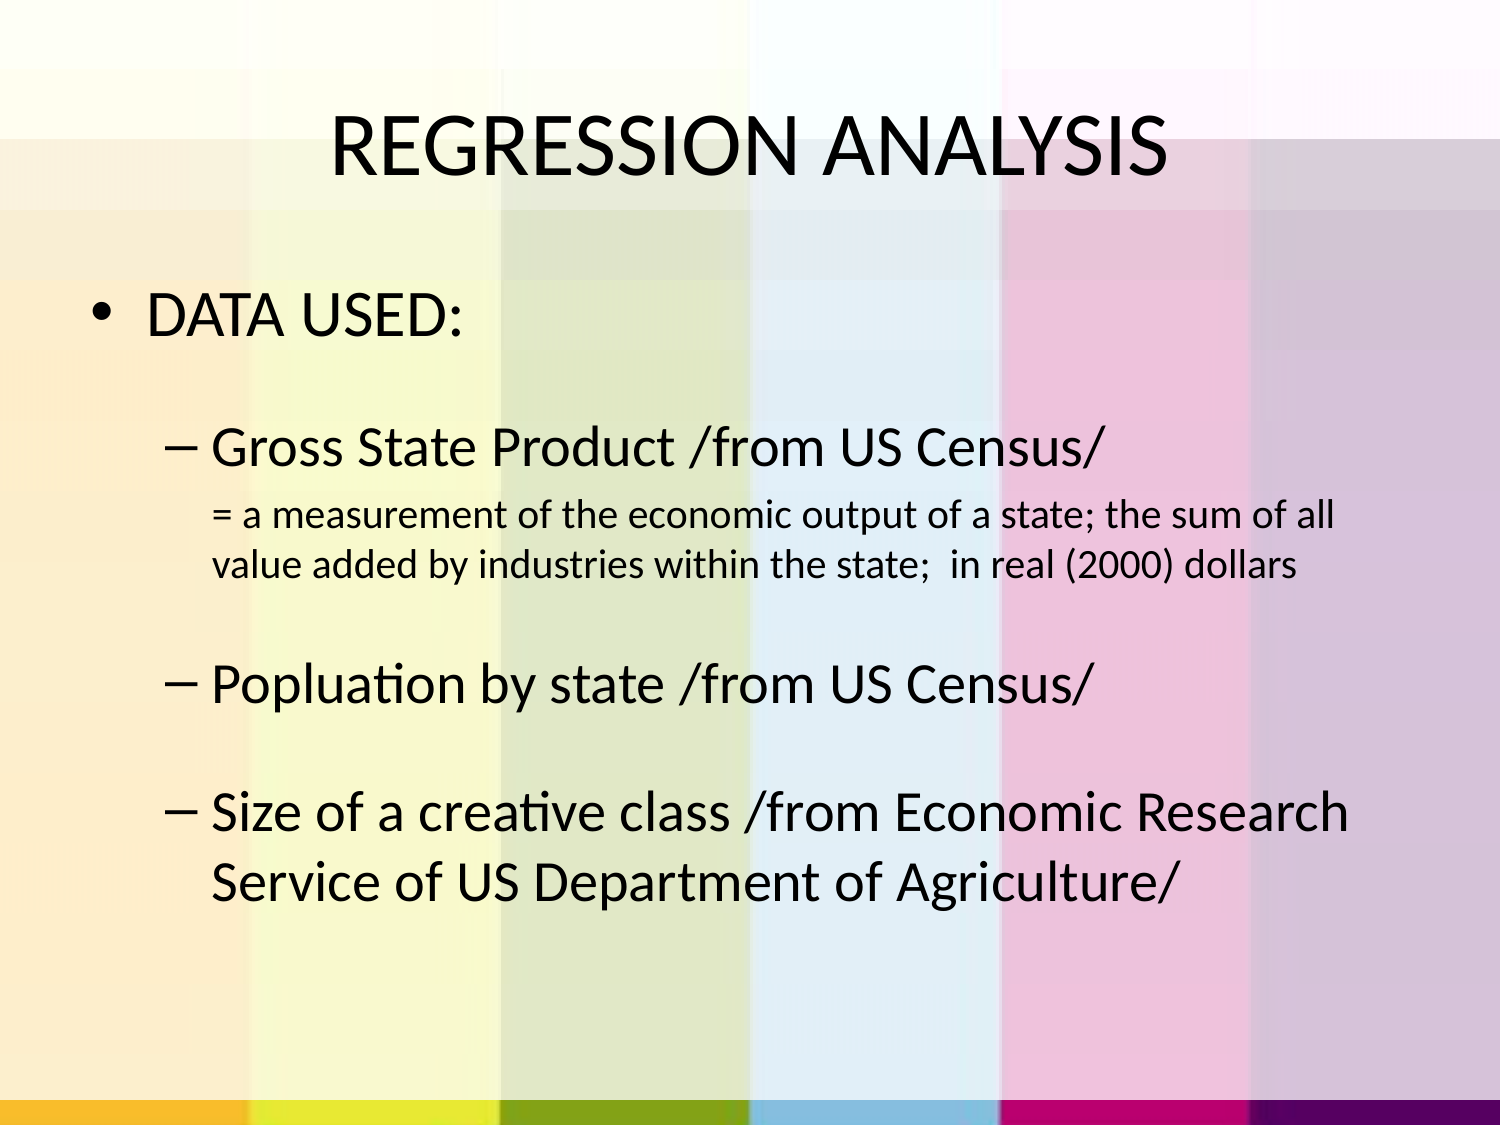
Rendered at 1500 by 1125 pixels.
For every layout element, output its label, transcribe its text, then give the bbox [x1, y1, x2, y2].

list DATA USED: Gross State Product /from US Census/ = a measurement of the economic output of a state; the sum of all value added by industries within the state; in real (2000) dollars Popluation by state /from US Census/ Size of a creative class /from Economic Research Service of US Department of Agriculture/ [75, 262, 1425, 1083]
picture [0, 1100, 1500, 1125]
title REGRESSION ANALYSIS [75, 45, 1425, 233]
